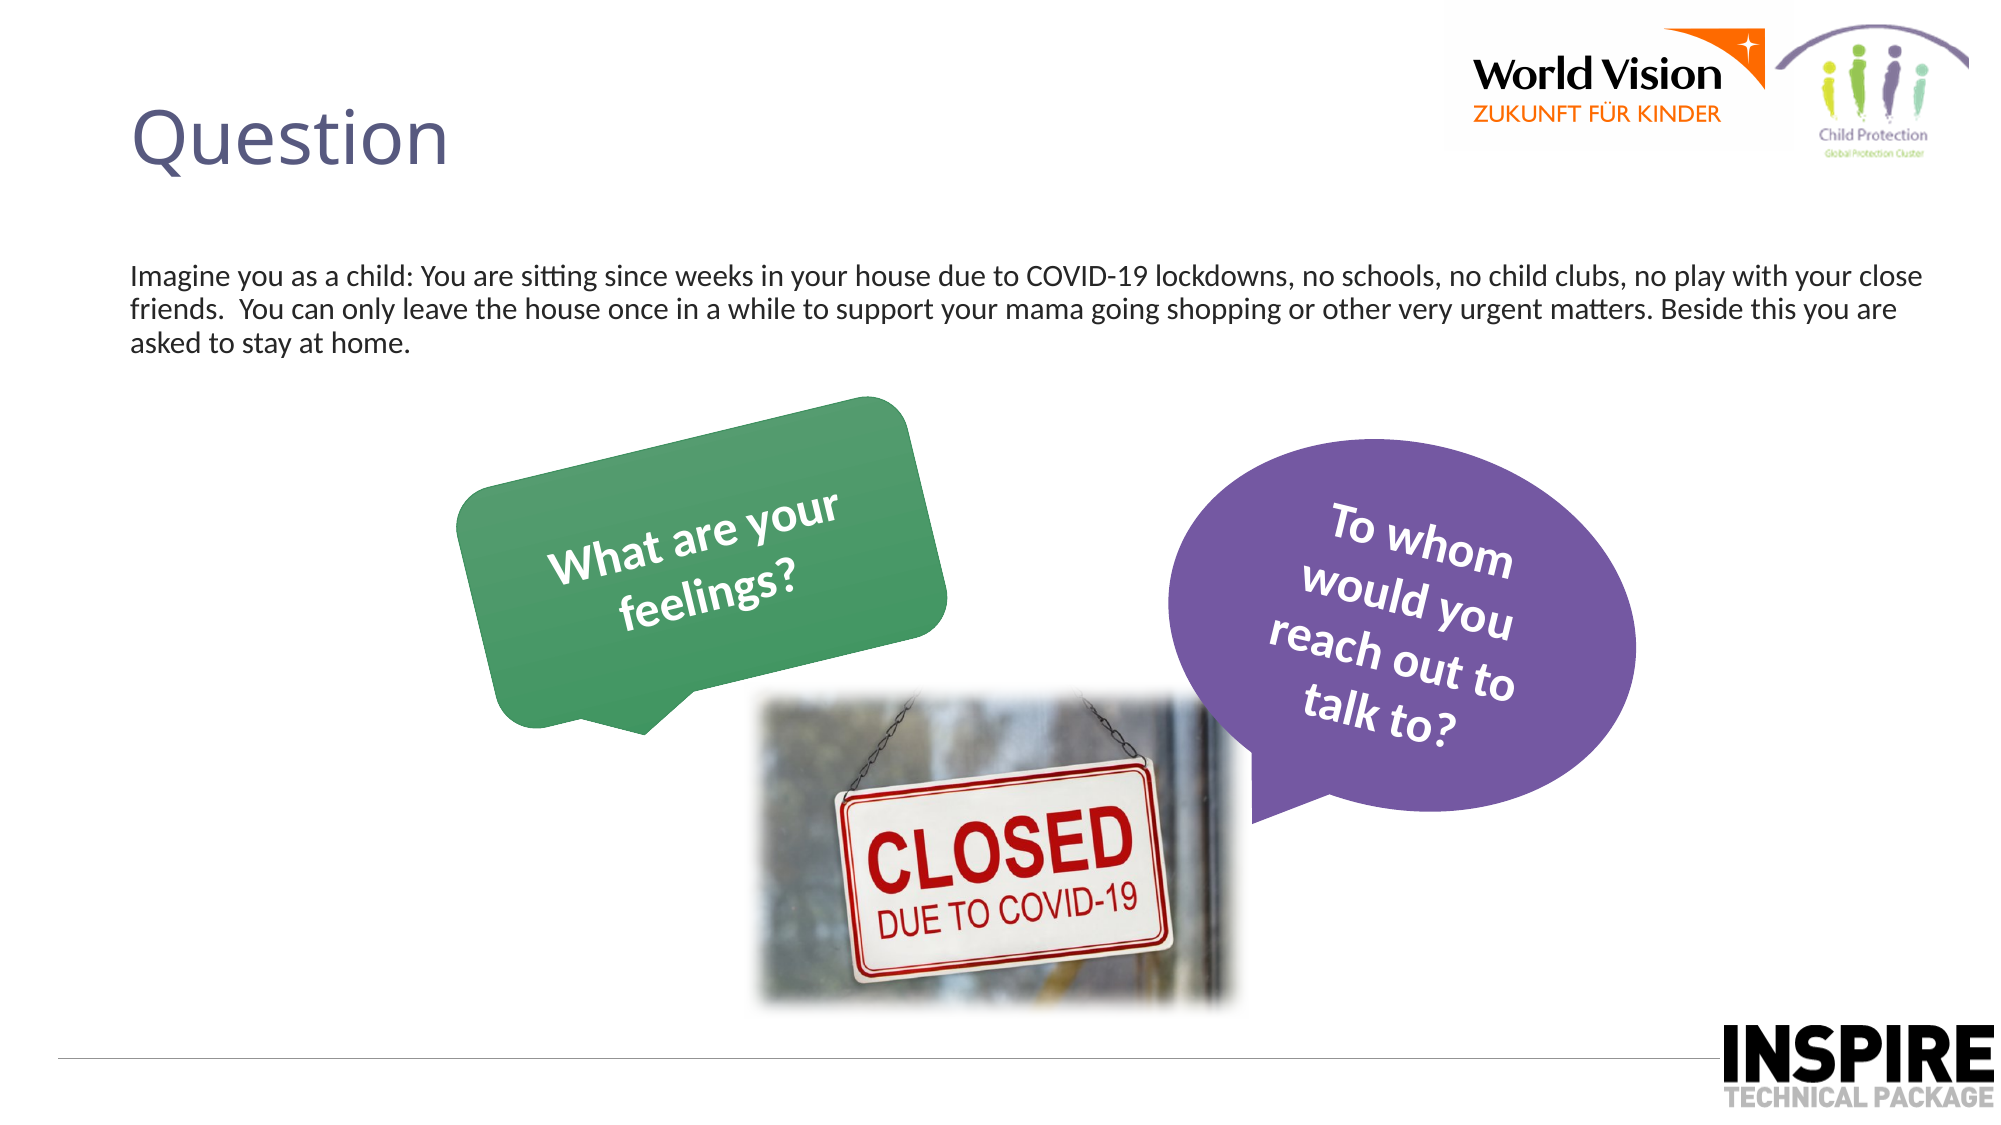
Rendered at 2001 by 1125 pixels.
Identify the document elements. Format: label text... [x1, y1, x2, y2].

list Imagine you as a child: You are sitting since weeks in your house due to COVID-19 lockdowns, no schools, no child clubs, no play with your close friends. You can only leave the house once in a while to support your mama going shopping or other very urgent matters. Beside this you are asked to stay at home. [115, 251, 1942, 470]
picture [1444, 0, 1969, 164]
picture [744, 682, 1249, 1019]
title Question [115, 31, 1841, 250]
text_box What are your feelings? [456, 396, 948, 736]
text_box To whom would you reach out to talk to? [1167, 438, 1638, 826]
picture [1720, 1020, 2000, 1112]
